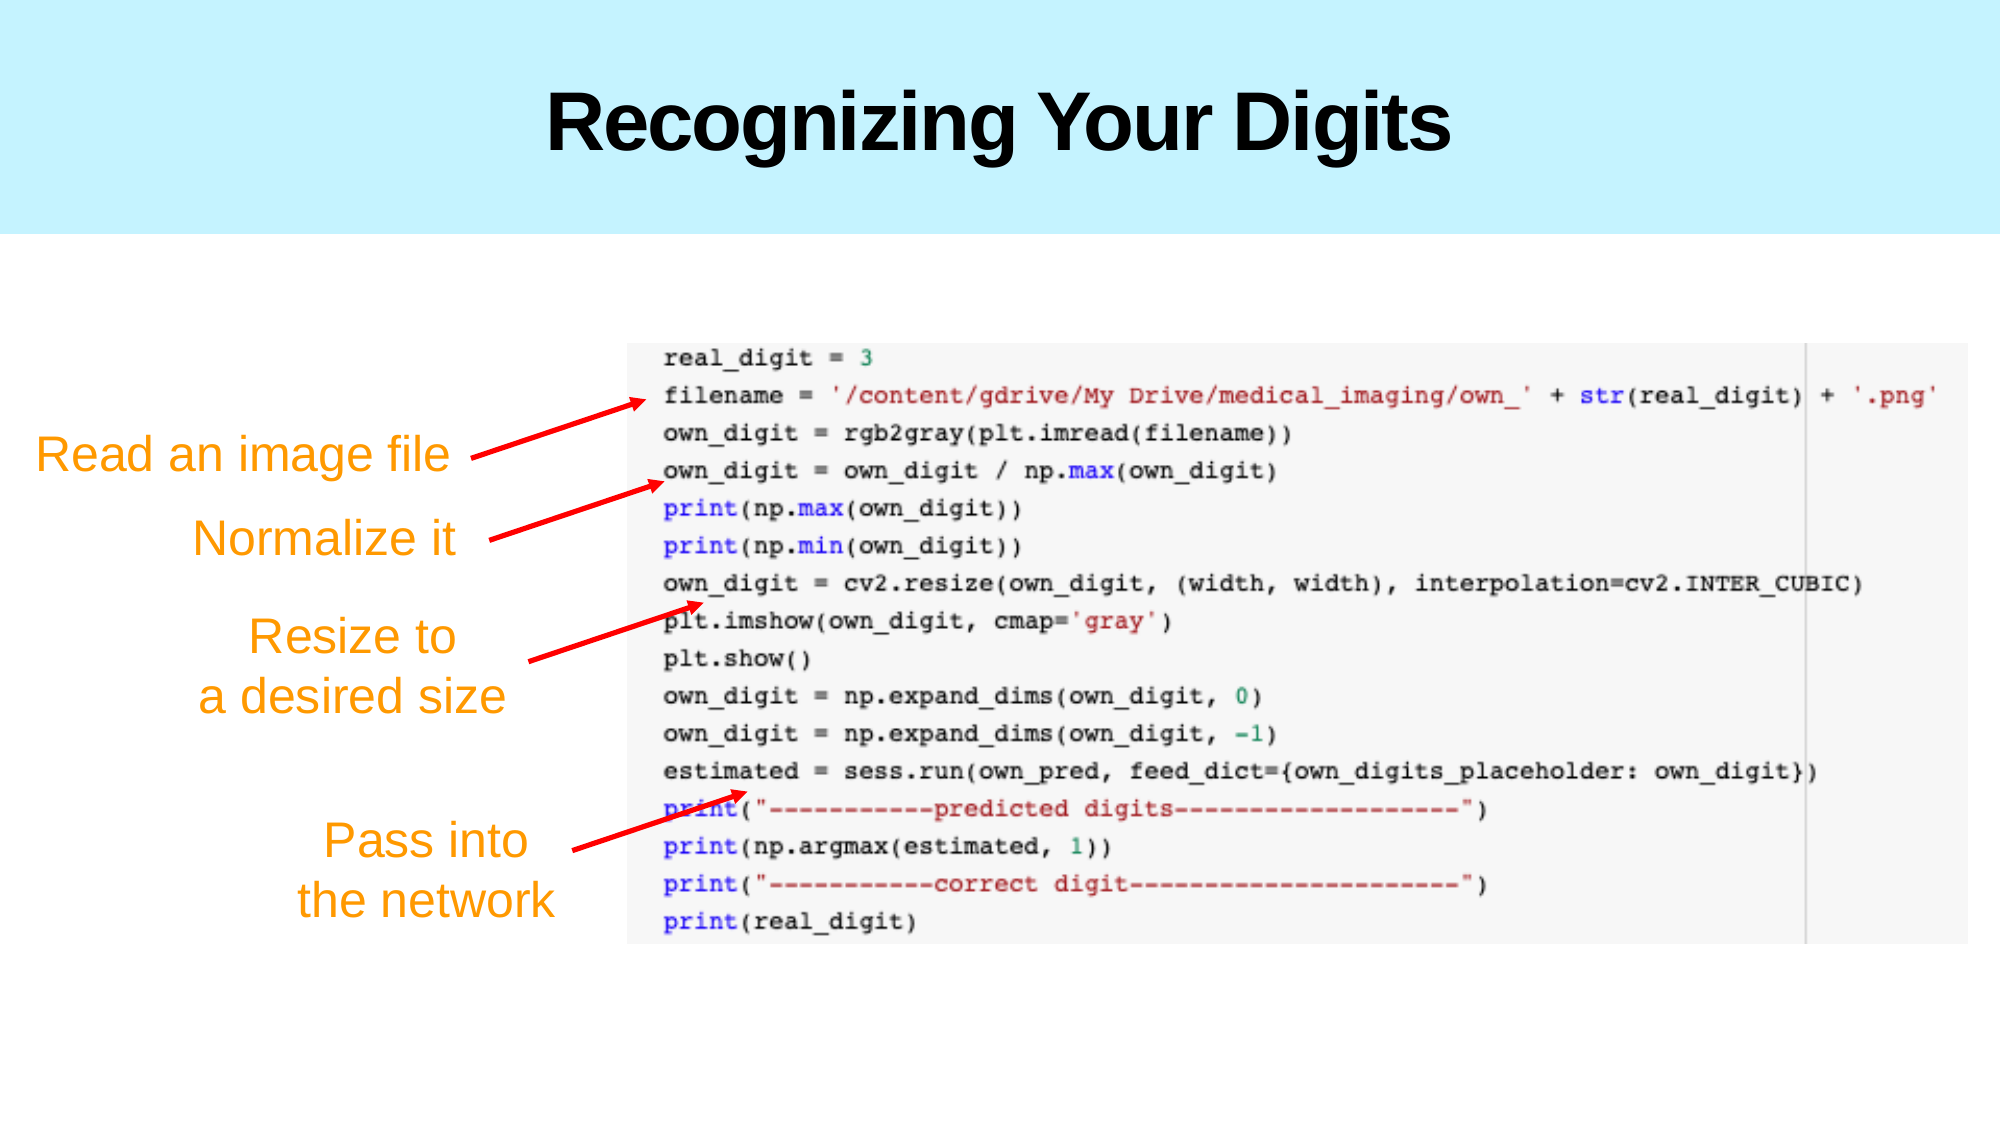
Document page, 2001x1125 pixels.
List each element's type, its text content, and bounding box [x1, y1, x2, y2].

text_box Pass into the network [275, 799, 578, 935]
text_box Read an image file [20, 413, 473, 489]
title Recognizing Your Digits [0, 0, 2000, 234]
text_box Normalize it [177, 498, 490, 573]
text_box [488, 480, 665, 541]
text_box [527, 602, 705, 663]
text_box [571, 791, 748, 852]
text_box Resize to a desired size [177, 595, 529, 731]
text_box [470, 398, 647, 459]
picture [626, 342, 1968, 944]
